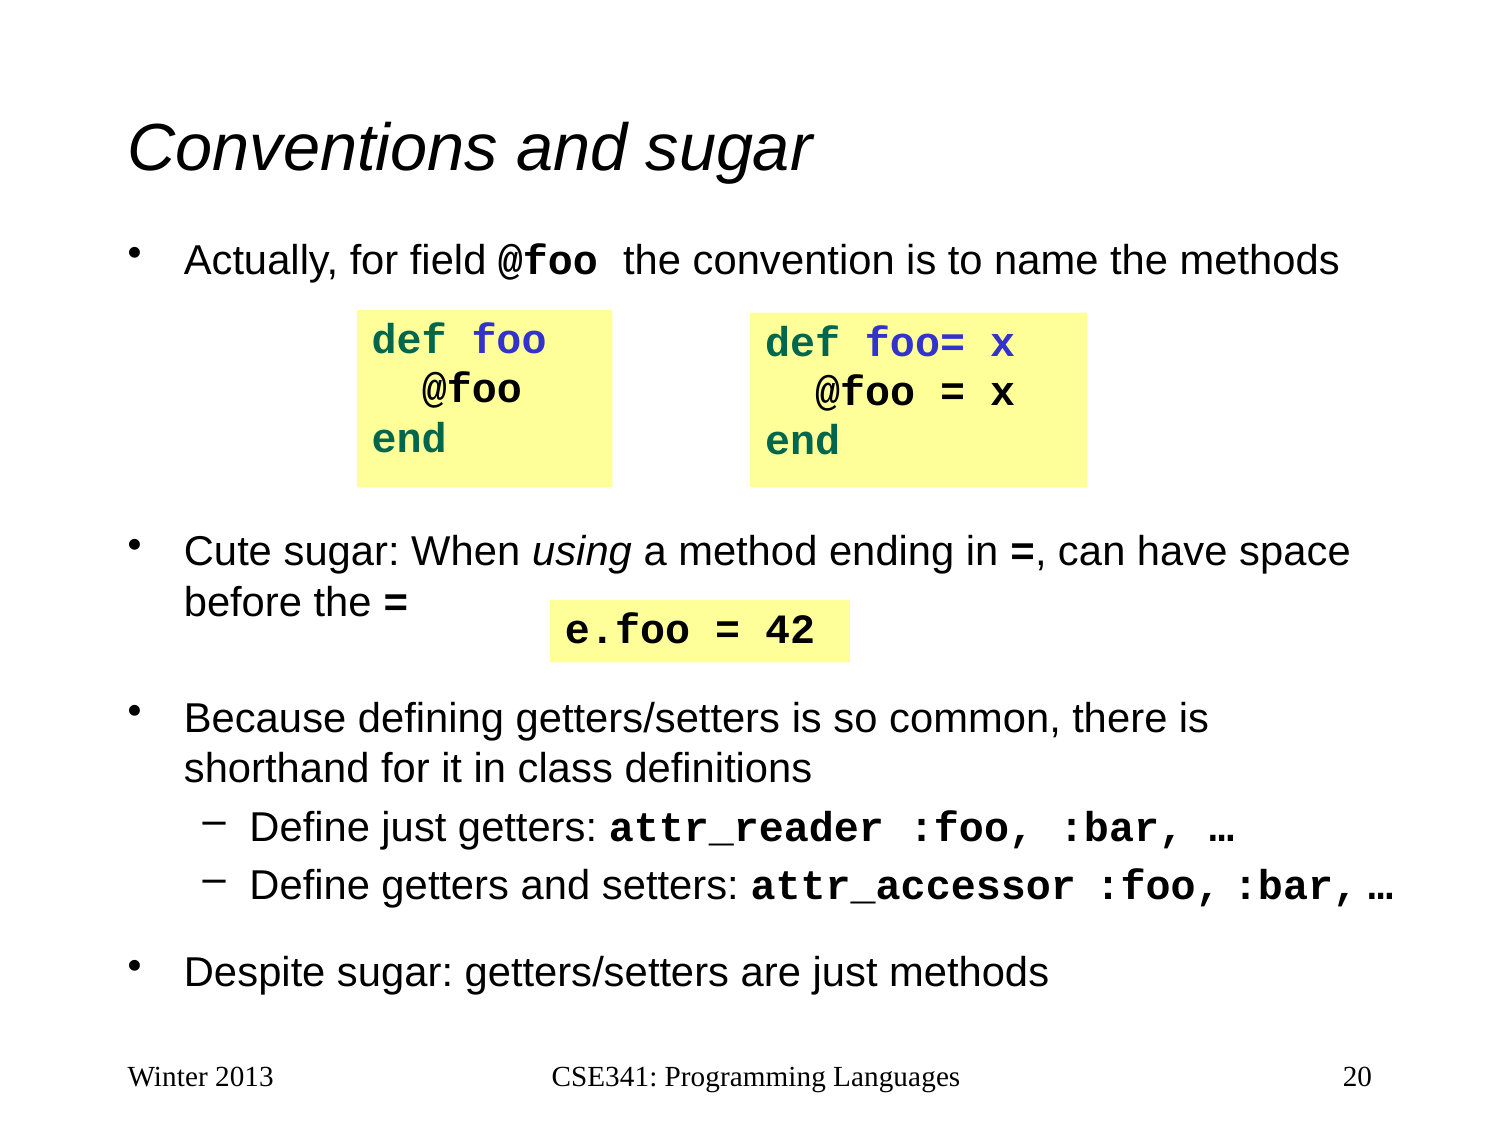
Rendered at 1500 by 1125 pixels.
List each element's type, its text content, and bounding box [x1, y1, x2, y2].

text_box def foo= x @foo = x end [750, 312, 1088, 488]
title Conventions and sugar [112, 49, 1388, 224]
text_box def foo @foo end [356, 310, 613, 488]
slide_number 20 [1074, 1049, 1388, 1125]
footer CSE341: Programming Languages [474, 1049, 1038, 1125]
text_box e.foo = 42 [549, 599, 850, 663]
list Actually, for field @foo the convention is to name the methods Cute sugar: When using a method ending in =, can have space before the = Because defining getters/setters is so common, there is shorthand for it in class definitions Define just getters: attr_reader :foo, :bar, … Define getters and setters: attr_accessor :foo, :bar, … Despite sugar: getters/setters are just methods [112, 224, 1413, 963]
slide_number Winter 2013 [112, 1049, 426, 1125]
